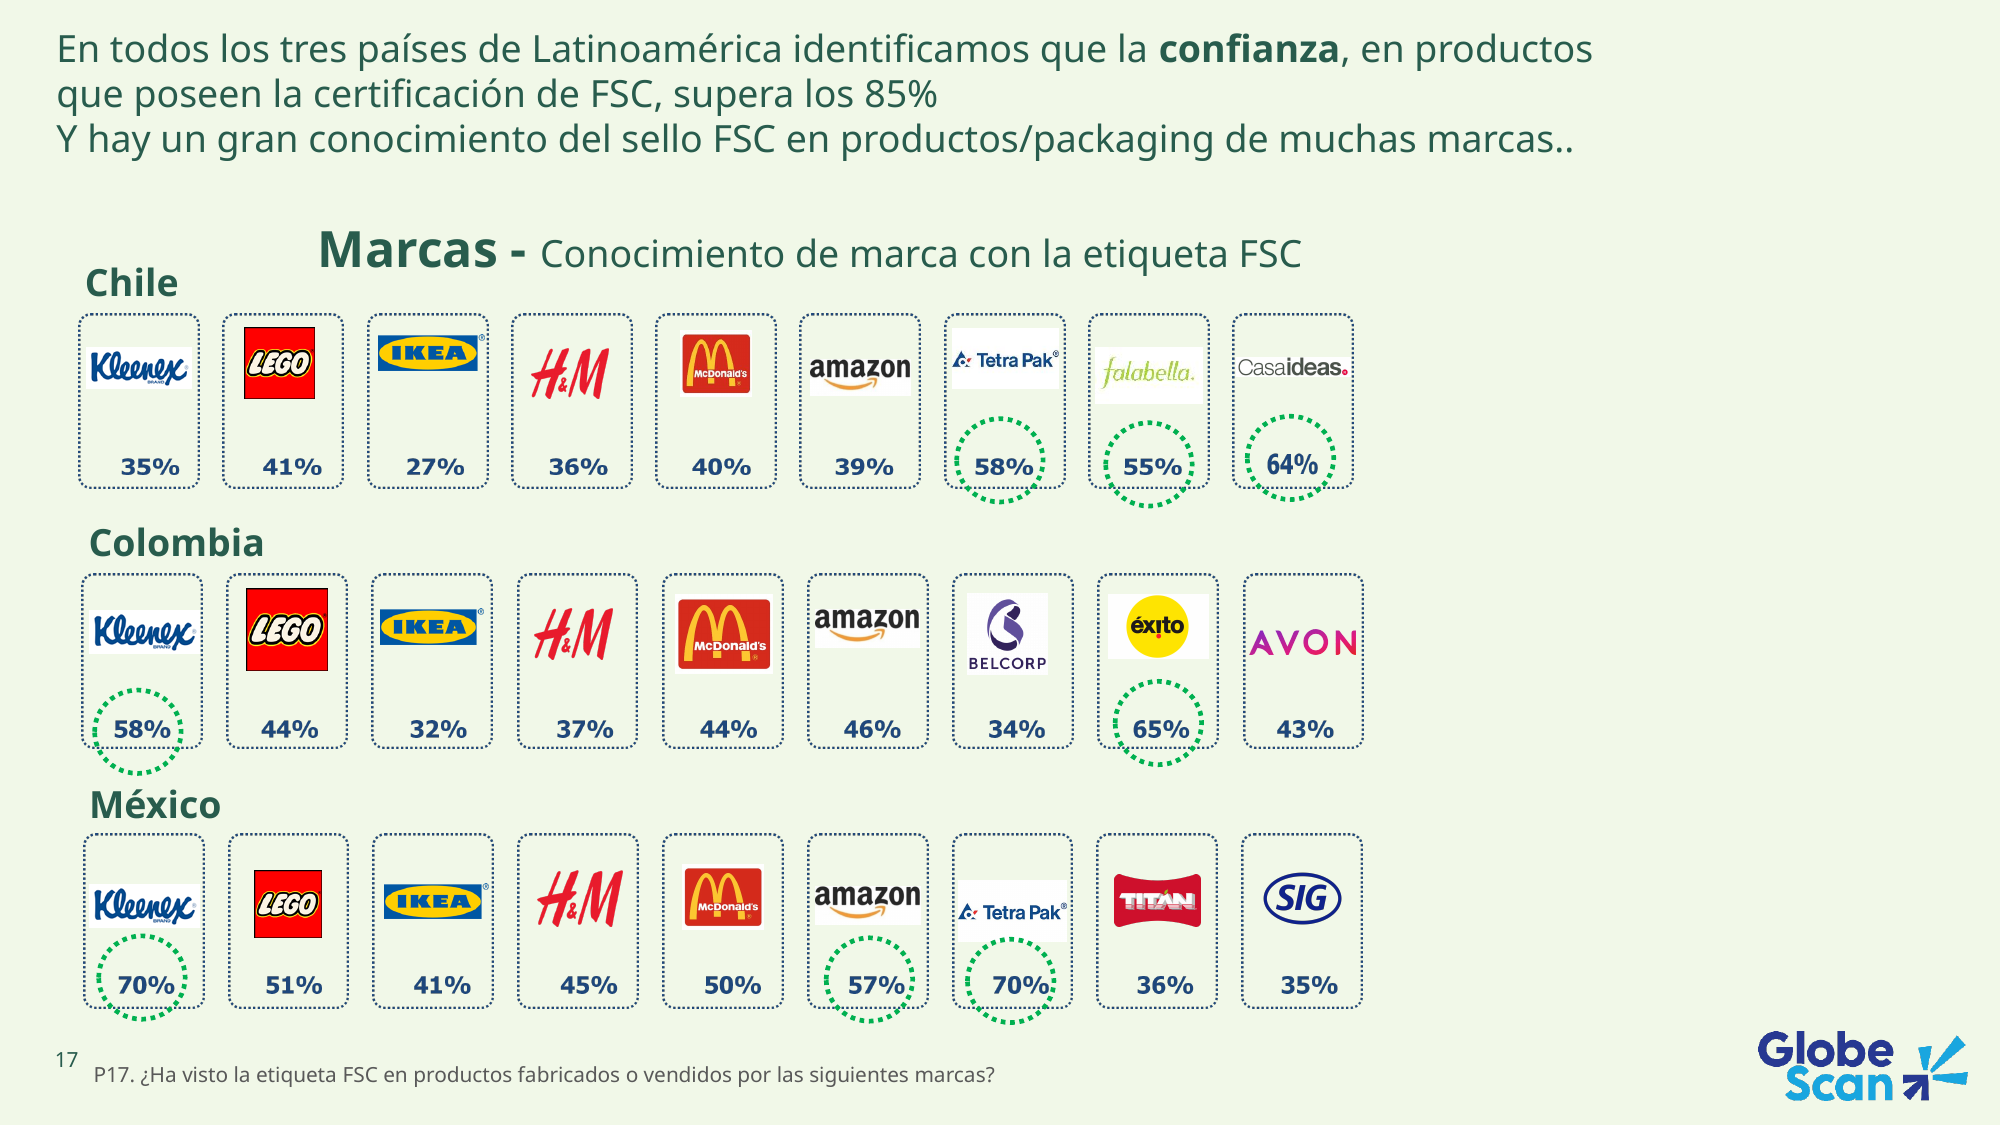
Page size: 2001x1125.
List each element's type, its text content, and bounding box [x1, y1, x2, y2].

text_box México [74, 773, 1766, 834]
picture [680, 330, 752, 397]
text_box [838, 1009, 902, 1023]
text_box [112, 1009, 171, 1021]
text_box Chile [70, 251, 1263, 312]
text_box [1124, 749, 1194, 766]
picture [810, 359, 911, 396]
text_box [1112, 489, 1186, 508]
picture [1095, 347, 1202, 404]
text_box [967, 489, 1032, 504]
picture [81, 573, 1380, 749]
picture [103, 436, 1206, 485]
slide_number 17 [54, 1031, 78, 1090]
picture [1235, 357, 1351, 377]
picture [952, 329, 1059, 389]
text_box Marcas - Conocimiento de marca con la etiqueta FSC [303, 209, 1393, 342]
text_box P17. ¿Ha visto la etiqueta FSC en productos fabricados o vendidos por las siguientes marcas? [78, 999, 1944, 1125]
picture [83, 833, 1384, 1009]
picture [531, 347, 609, 399]
picture [378, 334, 485, 371]
text_box [977, 1009, 1043, 1024]
text_box En todos los tres países de Latinoamérica identificamos que la confianza, en productos que poseen la certificación de FSC, supera los 85% Y hay un gran conocimiento del sello FSC en productos/packaging de muchas marcas.. [41, 18, 1654, 190]
text_box Colombia [73, 511, 1766, 572]
text_box [1260, 489, 1320, 501]
text_box [97, 749, 179, 775]
picture [86, 346, 192, 389]
picture [1758, 1031, 1968, 1101]
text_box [78, 313, 1354, 489]
picture [244, 327, 315, 399]
picture [1241, 426, 1325, 479]
